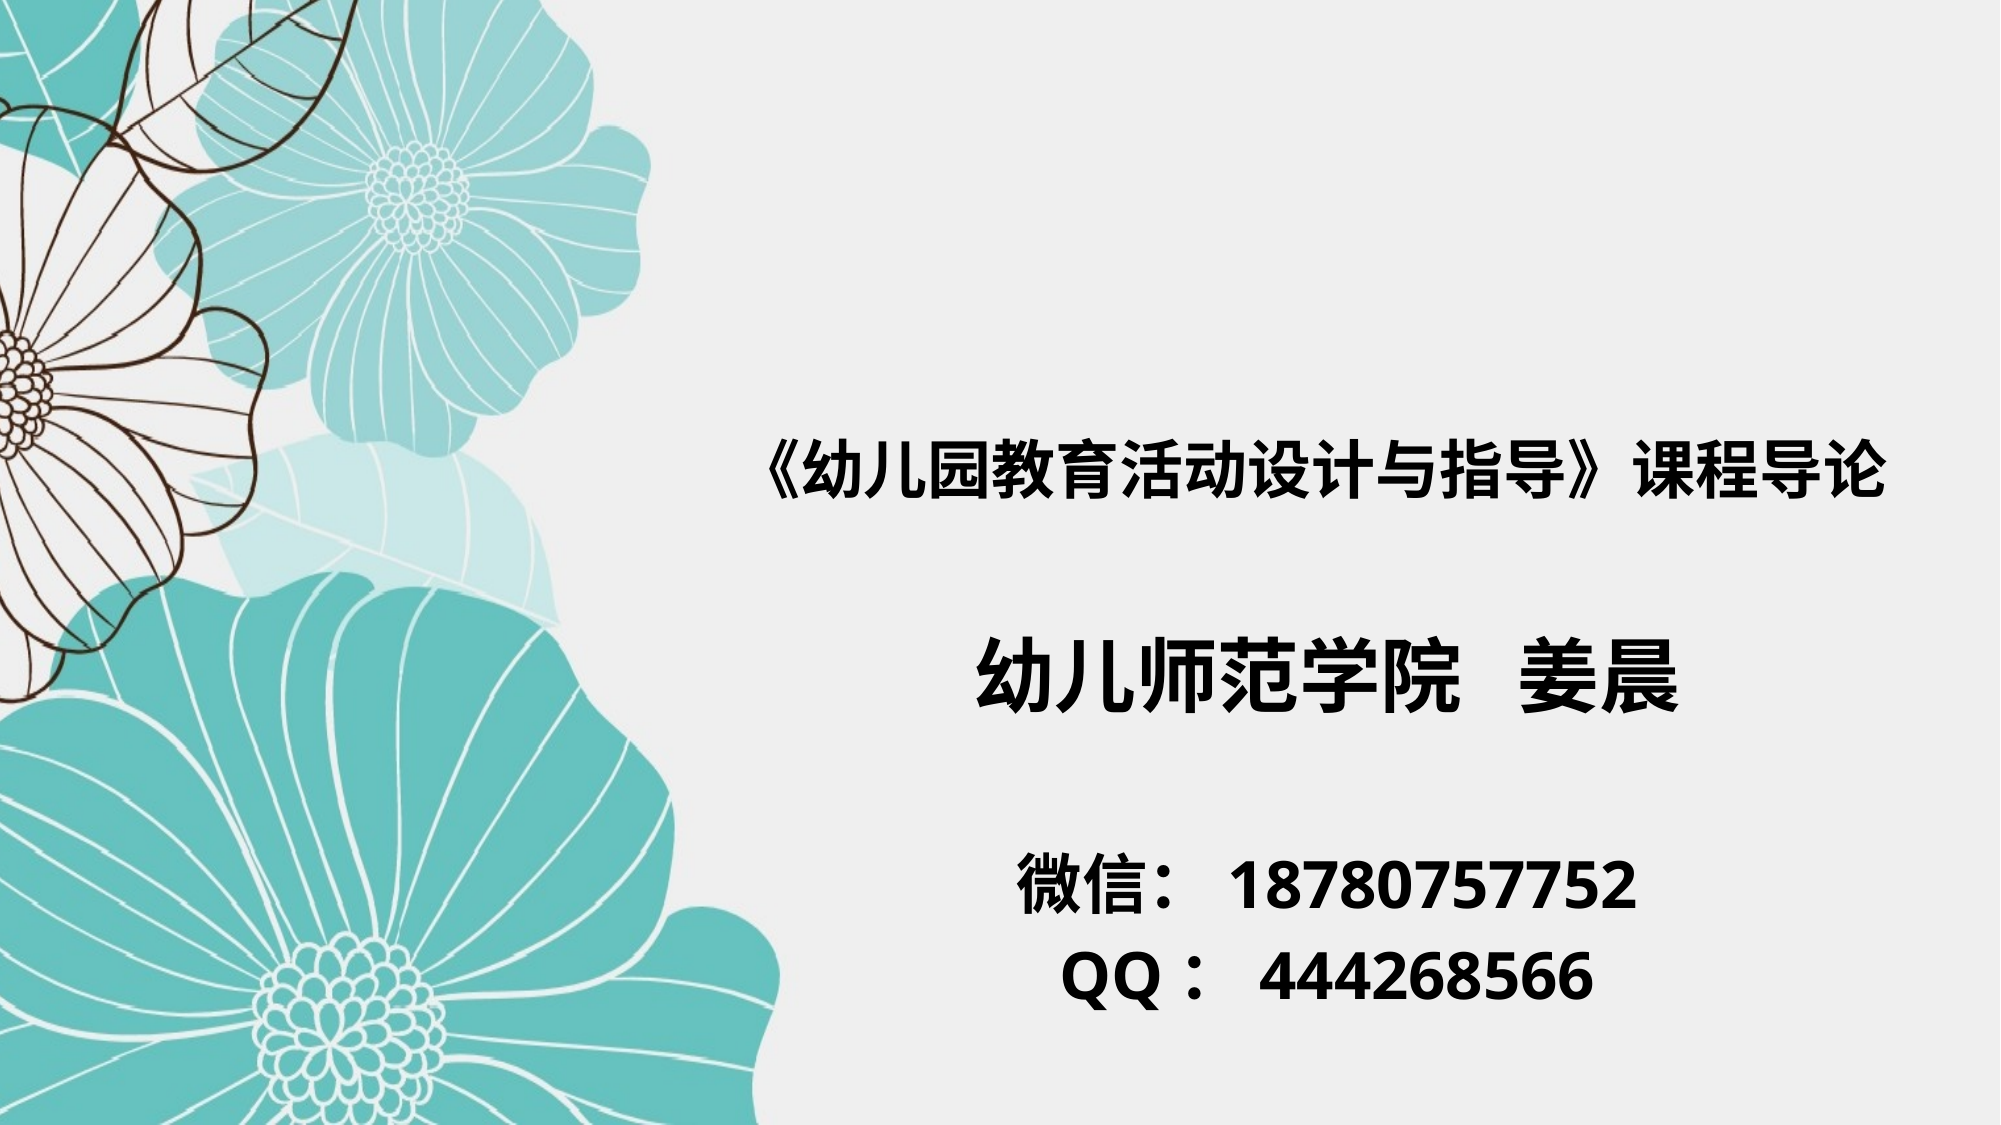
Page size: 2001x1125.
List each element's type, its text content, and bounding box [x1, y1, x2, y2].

picture [0, 0, 1549, 1125]
title 《幼儿园教育活动设计与指导》课程导论 [674, 307, 1950, 591]
subtitle 幼儿师范学院 姜晨 微信：18780757752 QQ：444268566 [704, 628, 1950, 1025]
